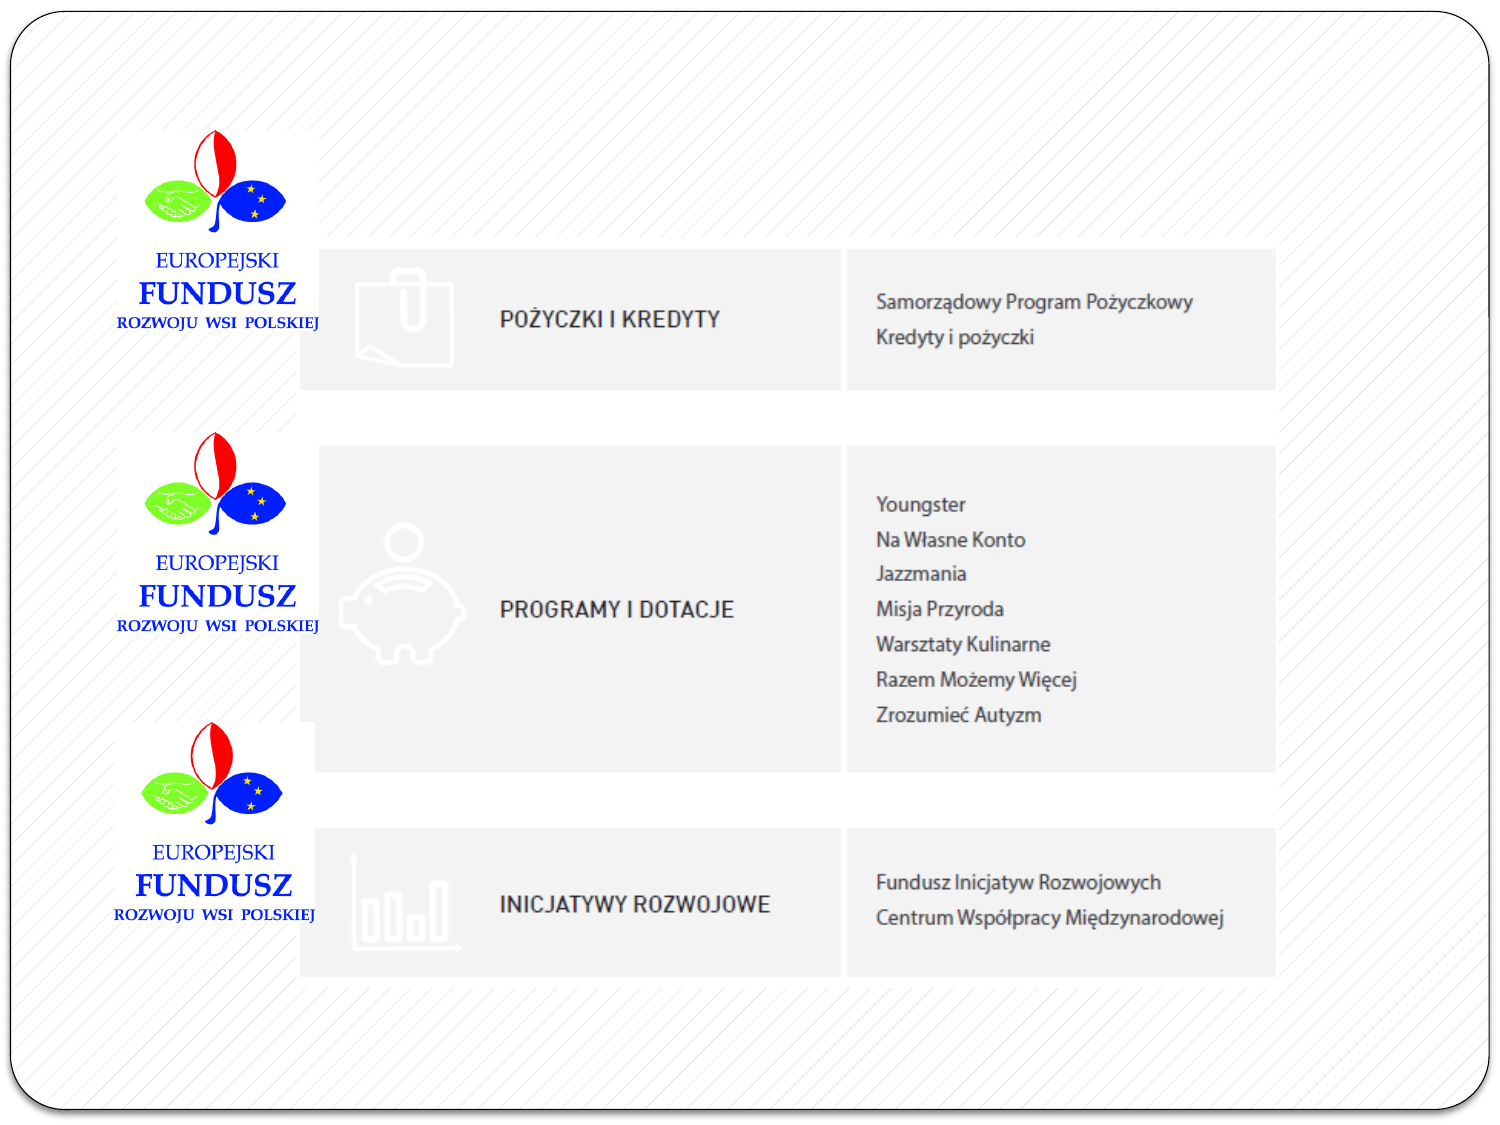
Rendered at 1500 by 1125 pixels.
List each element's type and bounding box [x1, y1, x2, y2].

picture [114, 722, 315, 923]
picture [117, 129, 319, 331]
picture [117, 432, 319, 634]
list [296, 237, 1279, 988]
